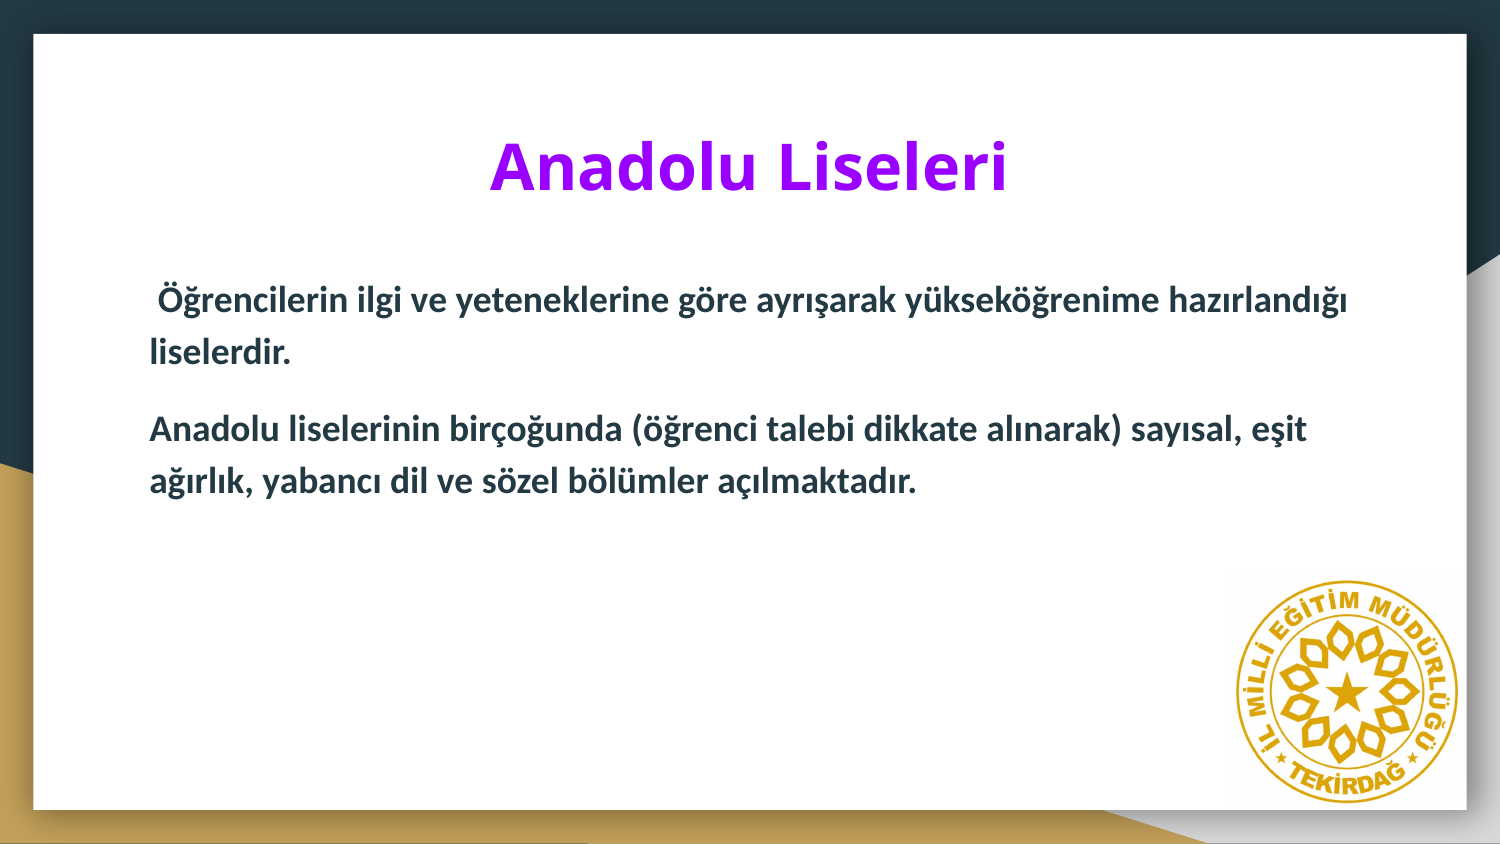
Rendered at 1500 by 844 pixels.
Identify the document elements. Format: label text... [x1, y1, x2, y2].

list Öğrencilerin ilgi ve yeteneklerine göre ayrışarak yükseköğrenime hazırlandığı liselerdir. Anadolu liselerinin birçoğunda (öğrenci talebi dikkate alınarak) sayısal, eşit ağırlık, yabancı dil ve sözel bölümler açılmaktadır. [134, 253, 1366, 729]
title Anadolu Liseleri [134, 110, 1366, 253]
picture [1230, 573, 1465, 809]
